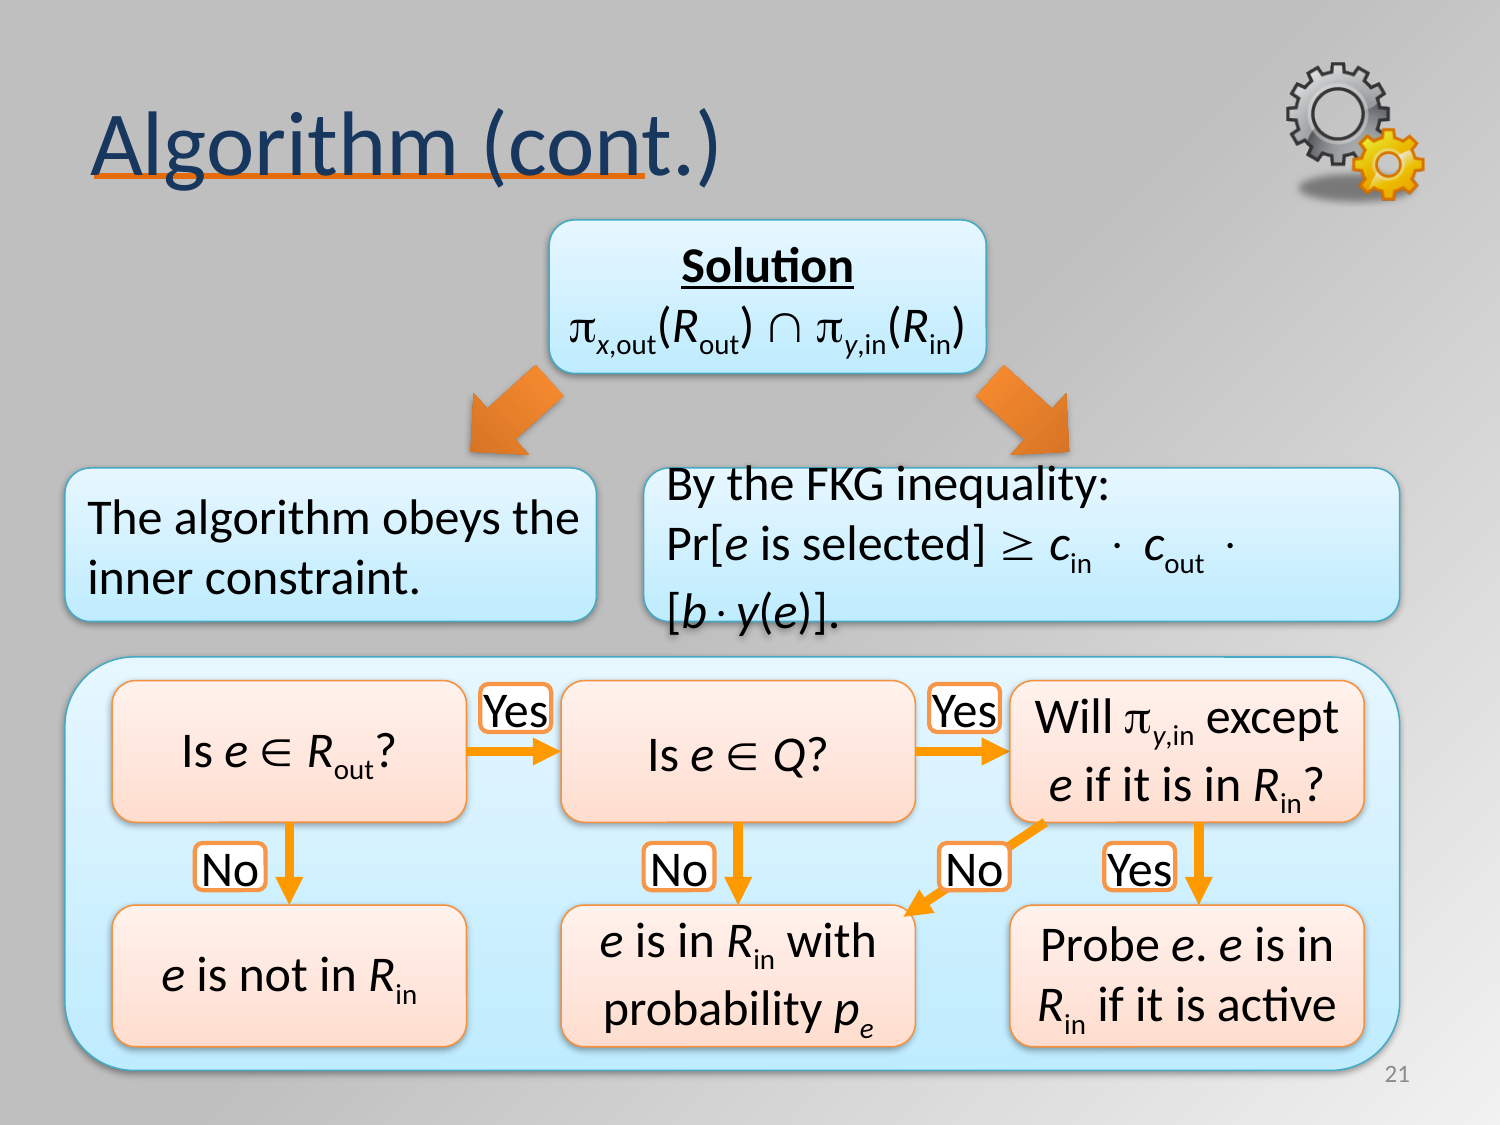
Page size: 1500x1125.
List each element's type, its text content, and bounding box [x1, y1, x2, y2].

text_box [111, 822, 467, 1047]
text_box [560, 822, 916, 1047]
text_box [1009, 822, 1365, 1047]
text_box Solution x,out(Rout)  y,in(Rin) [548, 219, 988, 375]
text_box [643, 374, 1400, 622]
text_box [64, 656, 1401, 1072]
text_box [915, 680, 1365, 821]
picture [1281, 58, 1430, 207]
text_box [903, 822, 1007, 917]
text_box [466, 680, 913, 823]
title Algorithm (cont.) [75, 45, 1425, 233]
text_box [64, 374, 597, 622]
text_box Is e  Rout? [111, 679, 461, 820]
slide_number 21 [1074, 1042, 1425, 1103]
